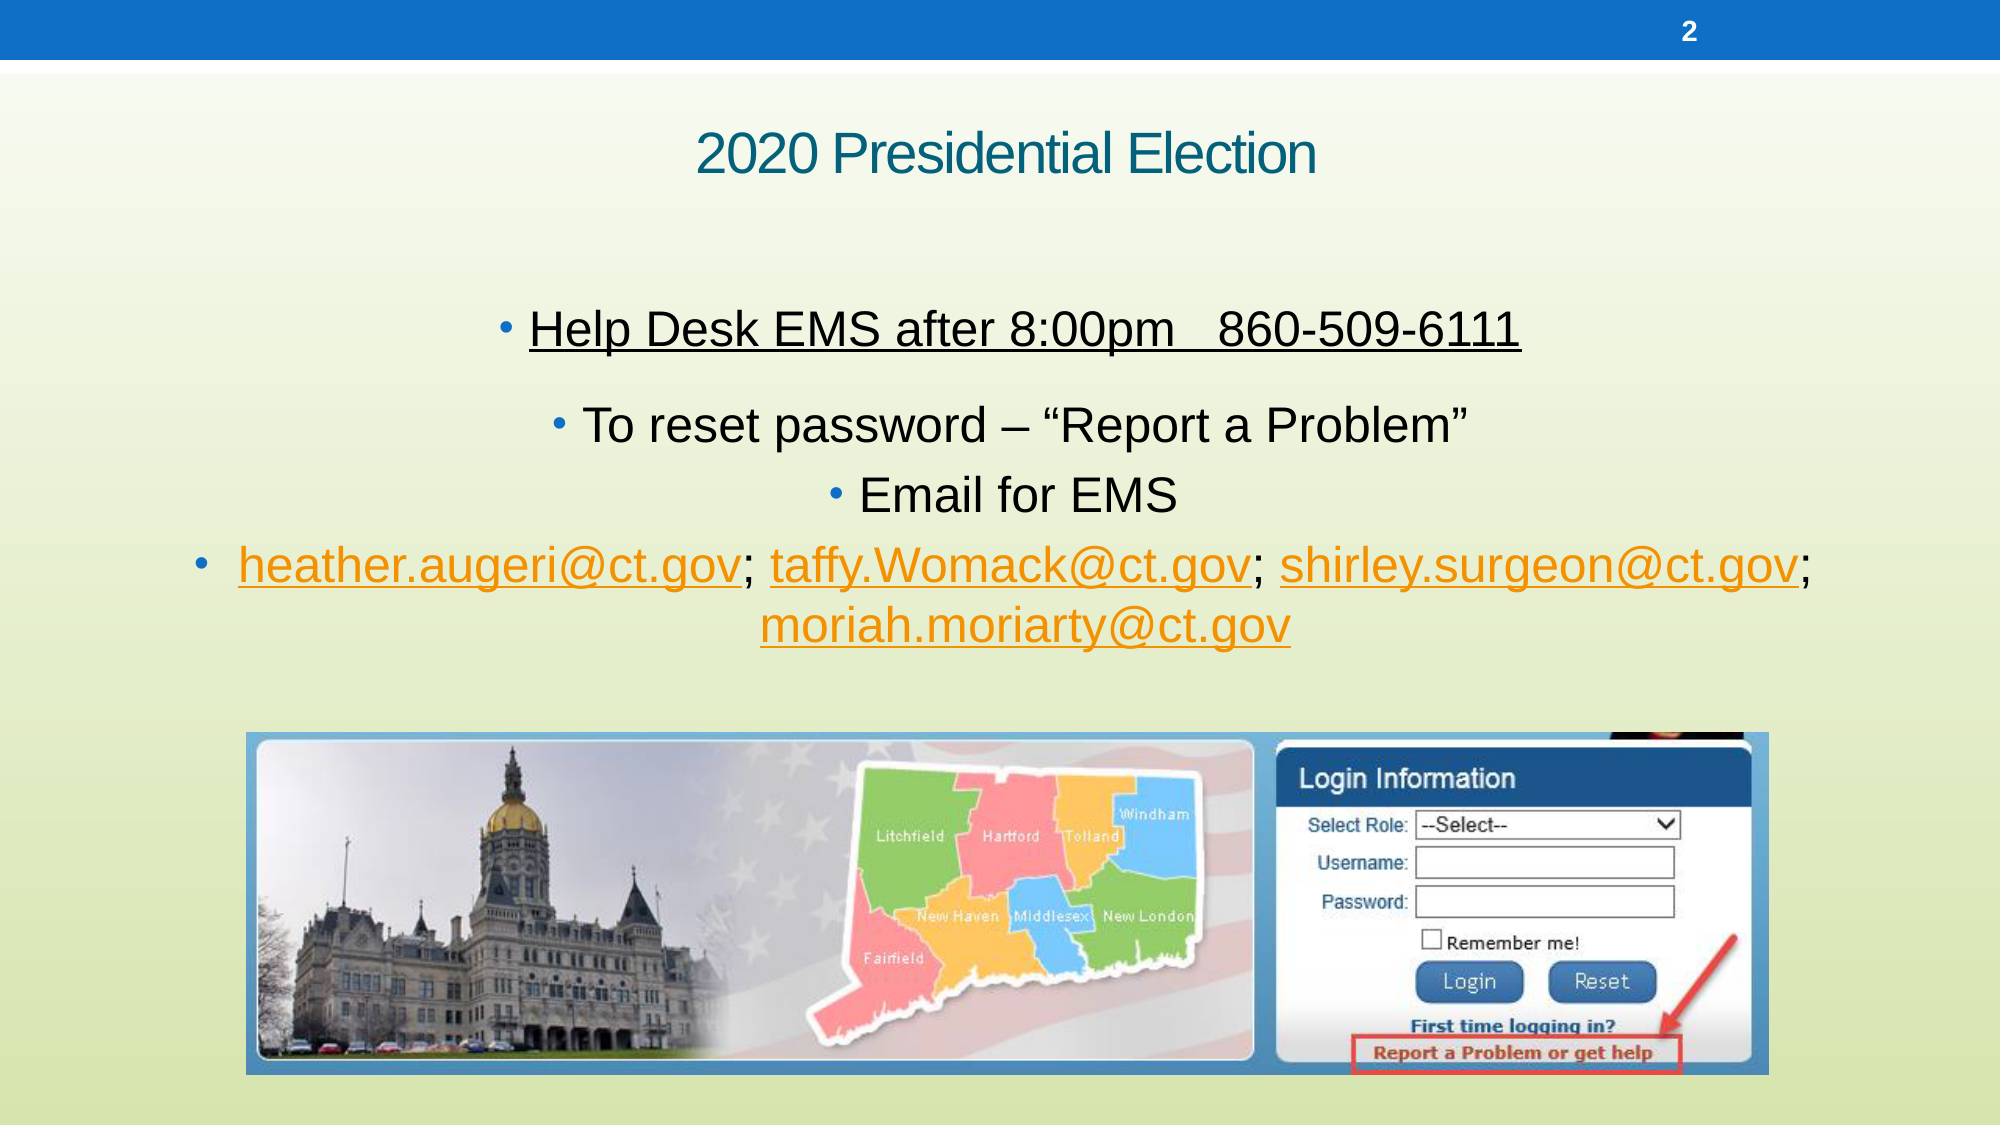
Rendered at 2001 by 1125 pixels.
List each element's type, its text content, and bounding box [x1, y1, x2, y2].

picture [246, 732, 1769, 1076]
slide_number 2 [1666, 3, 1900, 57]
list Help Desk EMS after 8:00pm 860-509-6111 To reset password – “Report a Problem” Email for EMS heather.augeri@ct.gov; taffy.Womack@ct.gov; shirley.surgeon@ct.gov; moriah.moriarty@ct.gov [69, 219, 1952, 1063]
title 2020 Presidential Election [145, 67, 1871, 219]
